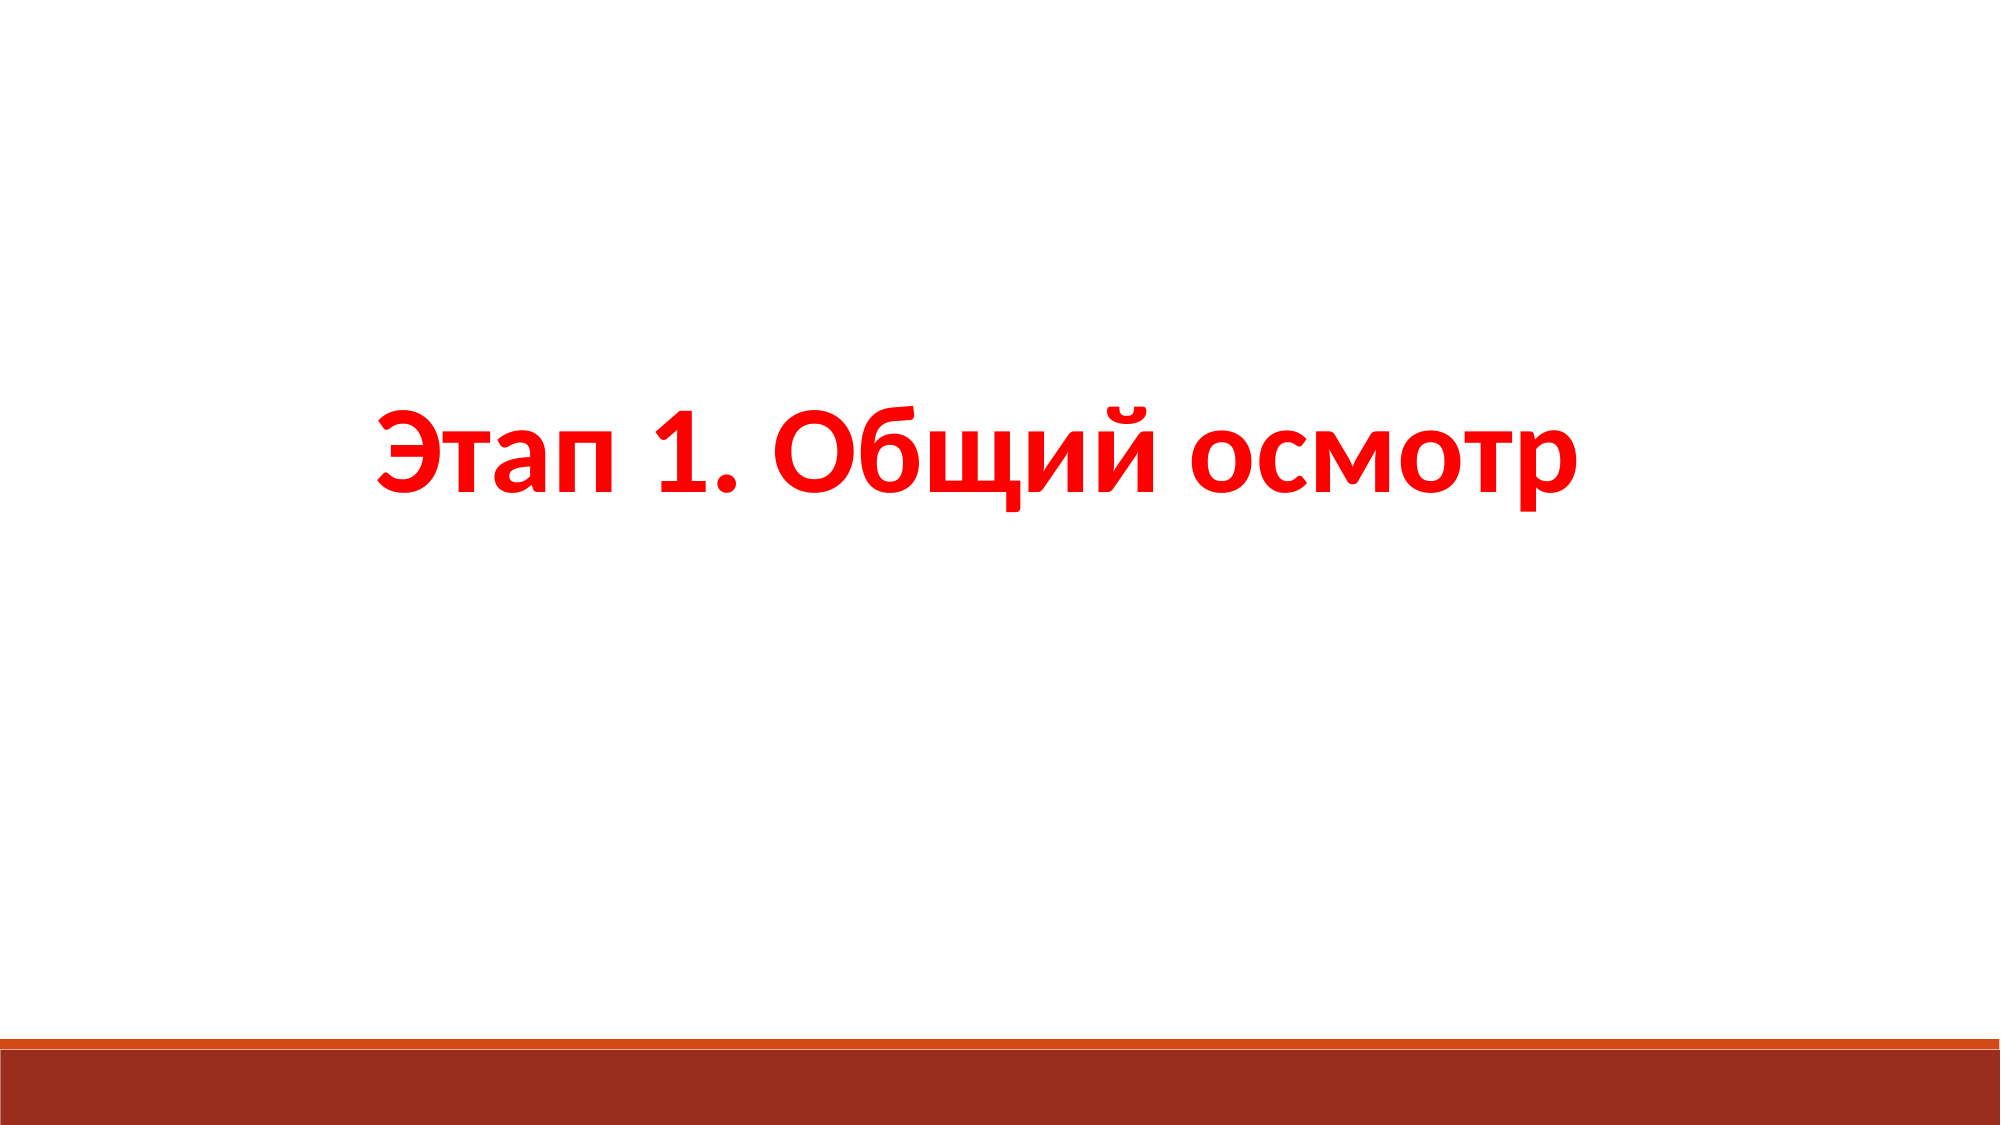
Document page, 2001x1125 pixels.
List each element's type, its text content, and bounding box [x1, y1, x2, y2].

text_box Этап 1. Общий осмотр [168, 360, 1788, 526]
